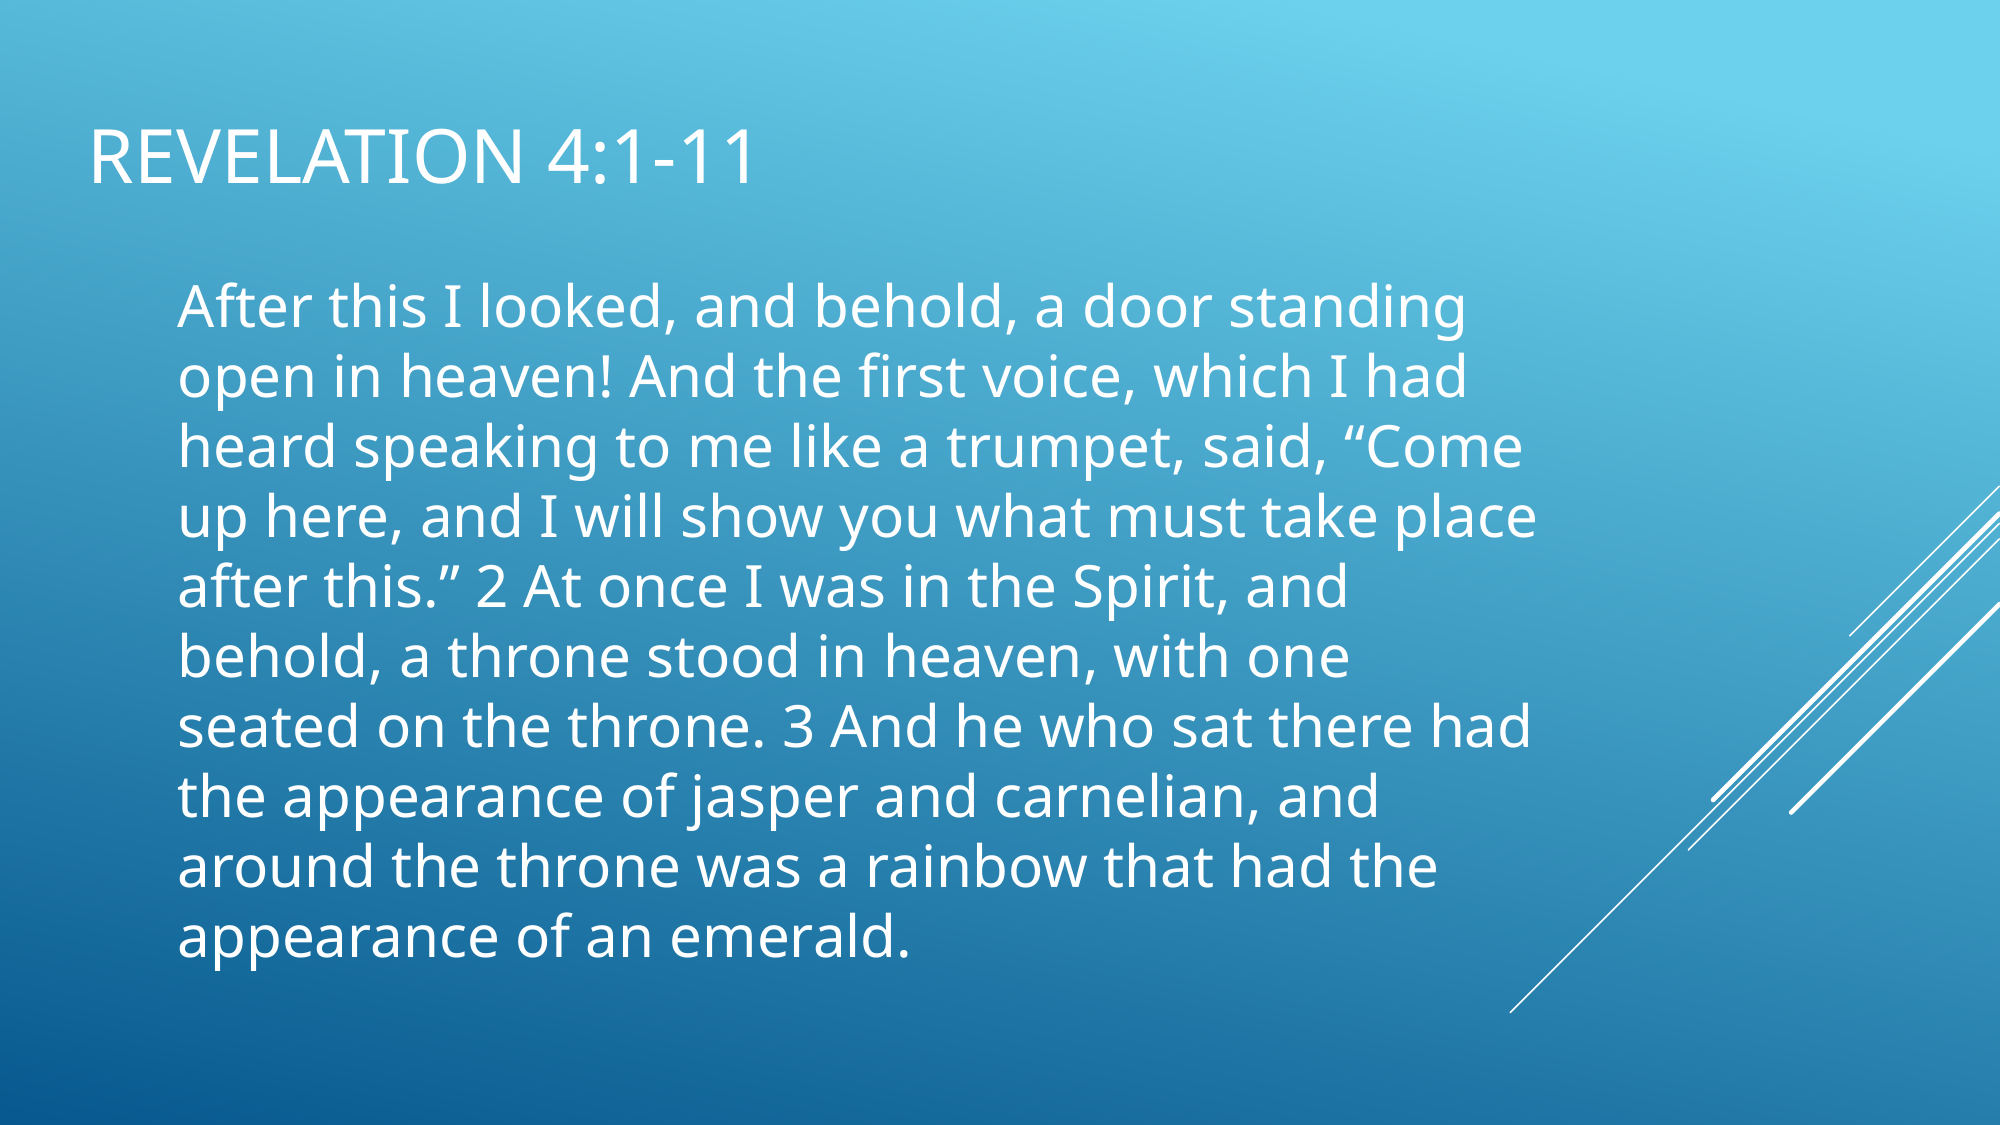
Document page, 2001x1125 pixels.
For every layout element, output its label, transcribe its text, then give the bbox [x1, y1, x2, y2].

list After this I looked, and behold, a door standing open in heaven! And the first voice, which I had heard speaking to me like a trumpet, said, “Come up here, and I will show you what must take place after this.” 2 At once I was in the Spirit, and behold, a throne stood in heaven, with one seated on the throne. 3 And he who sat there had the appearance of jasper and carnelian, and around the throne was a rainbow that had the appearance of an emerald. [162, 228, 1563, 1011]
title Revelation 4:1-11 [72, 29, 1473, 278]
